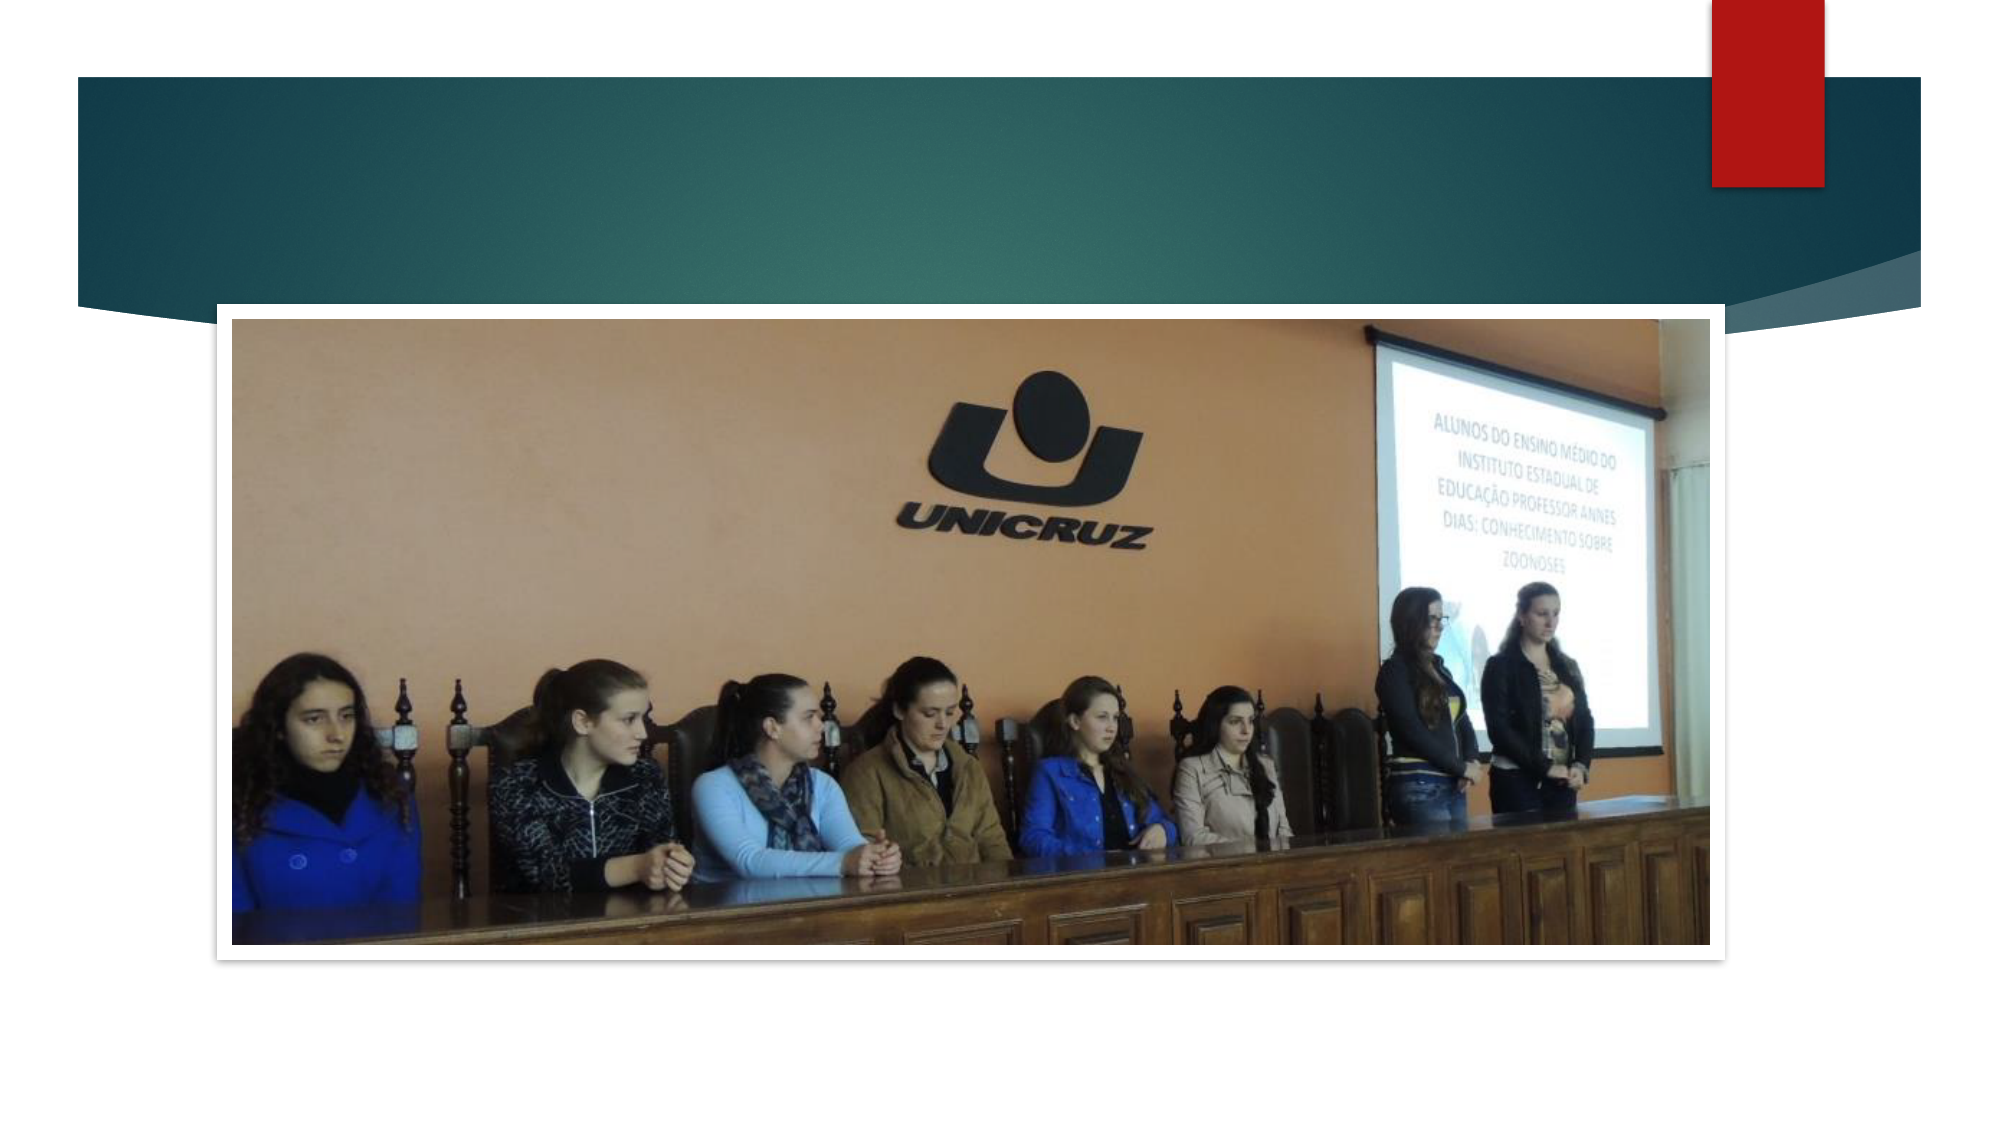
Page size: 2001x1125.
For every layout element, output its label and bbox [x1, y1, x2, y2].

list [231, 318, 1711, 946]
